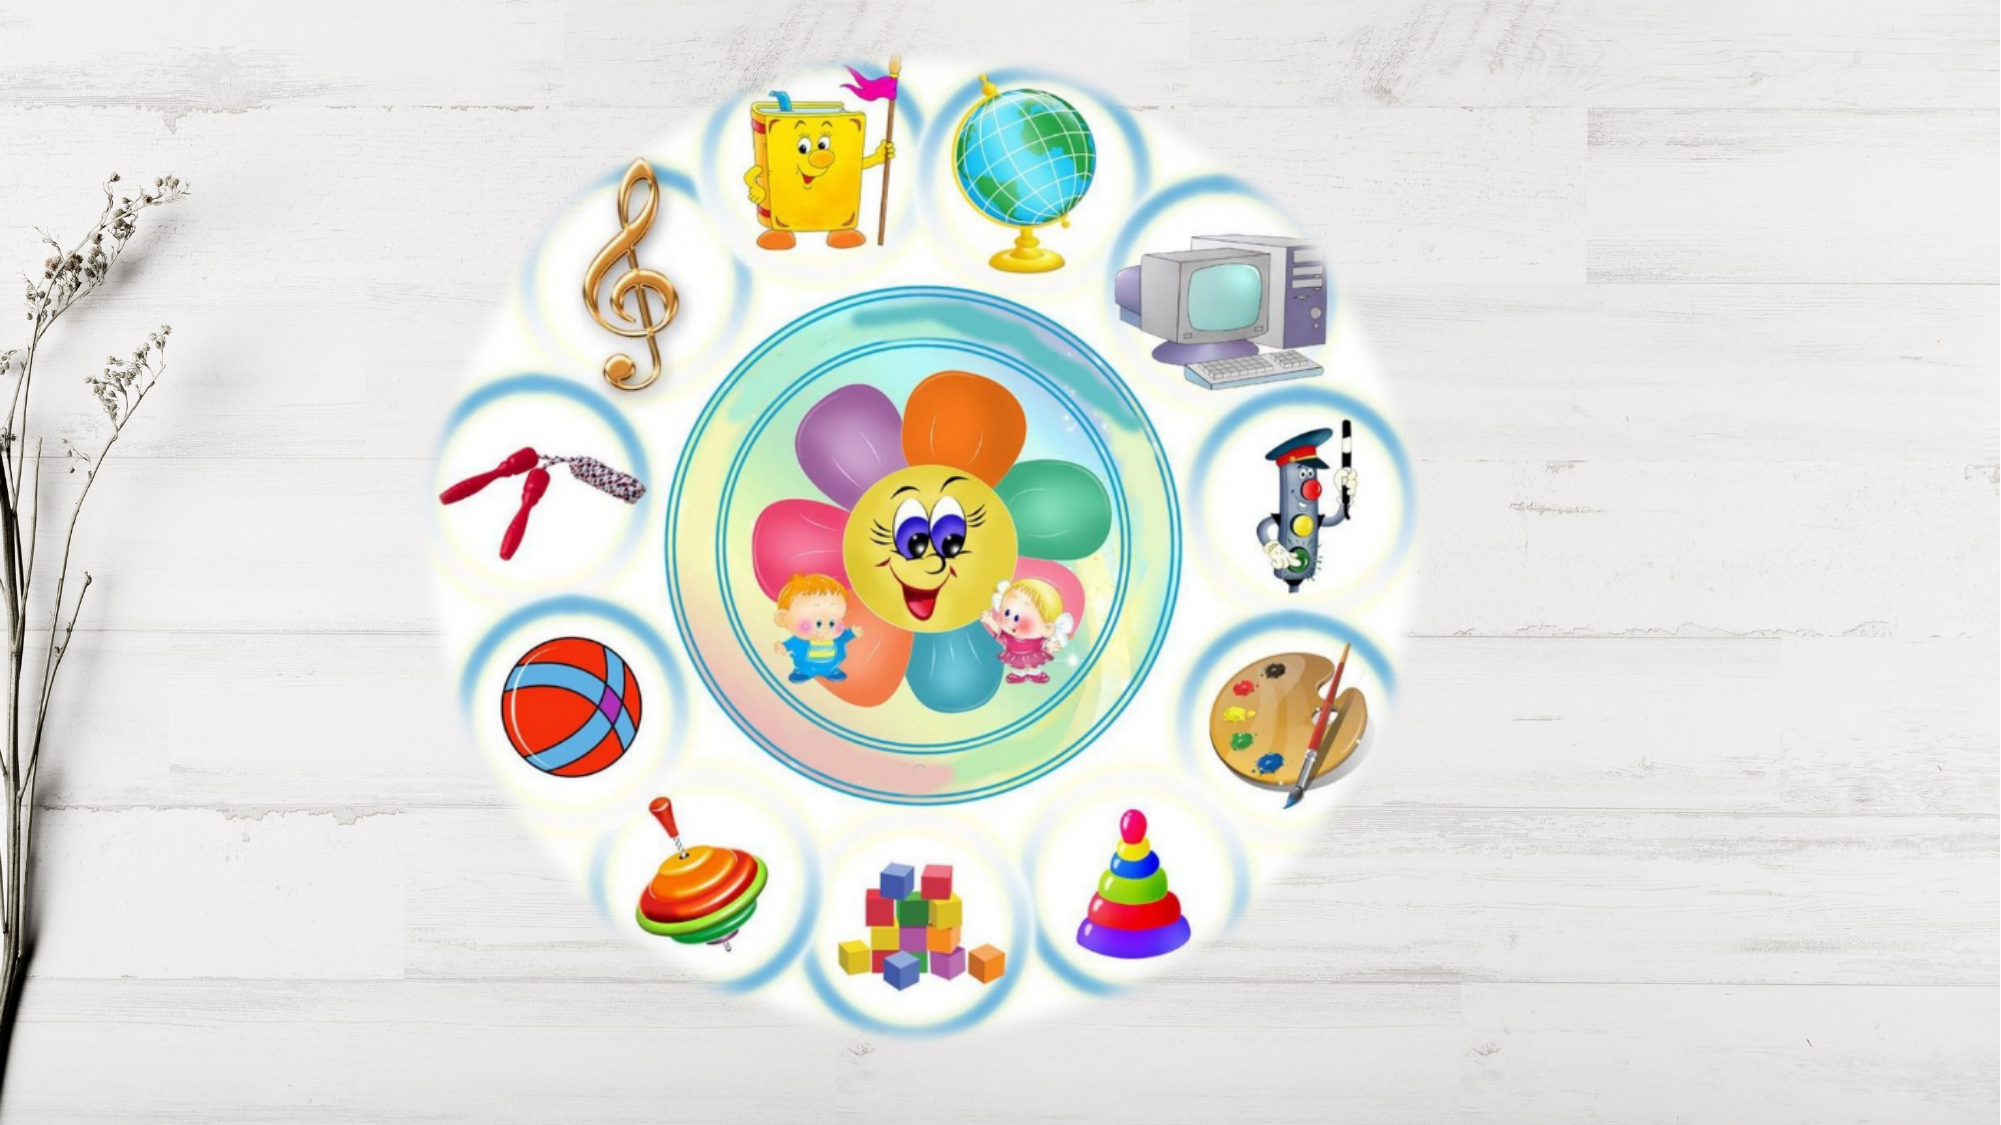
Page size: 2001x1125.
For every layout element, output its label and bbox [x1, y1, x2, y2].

picture [0, 0, 2000, 1125]
list [413, 43, 1435, 1052]
